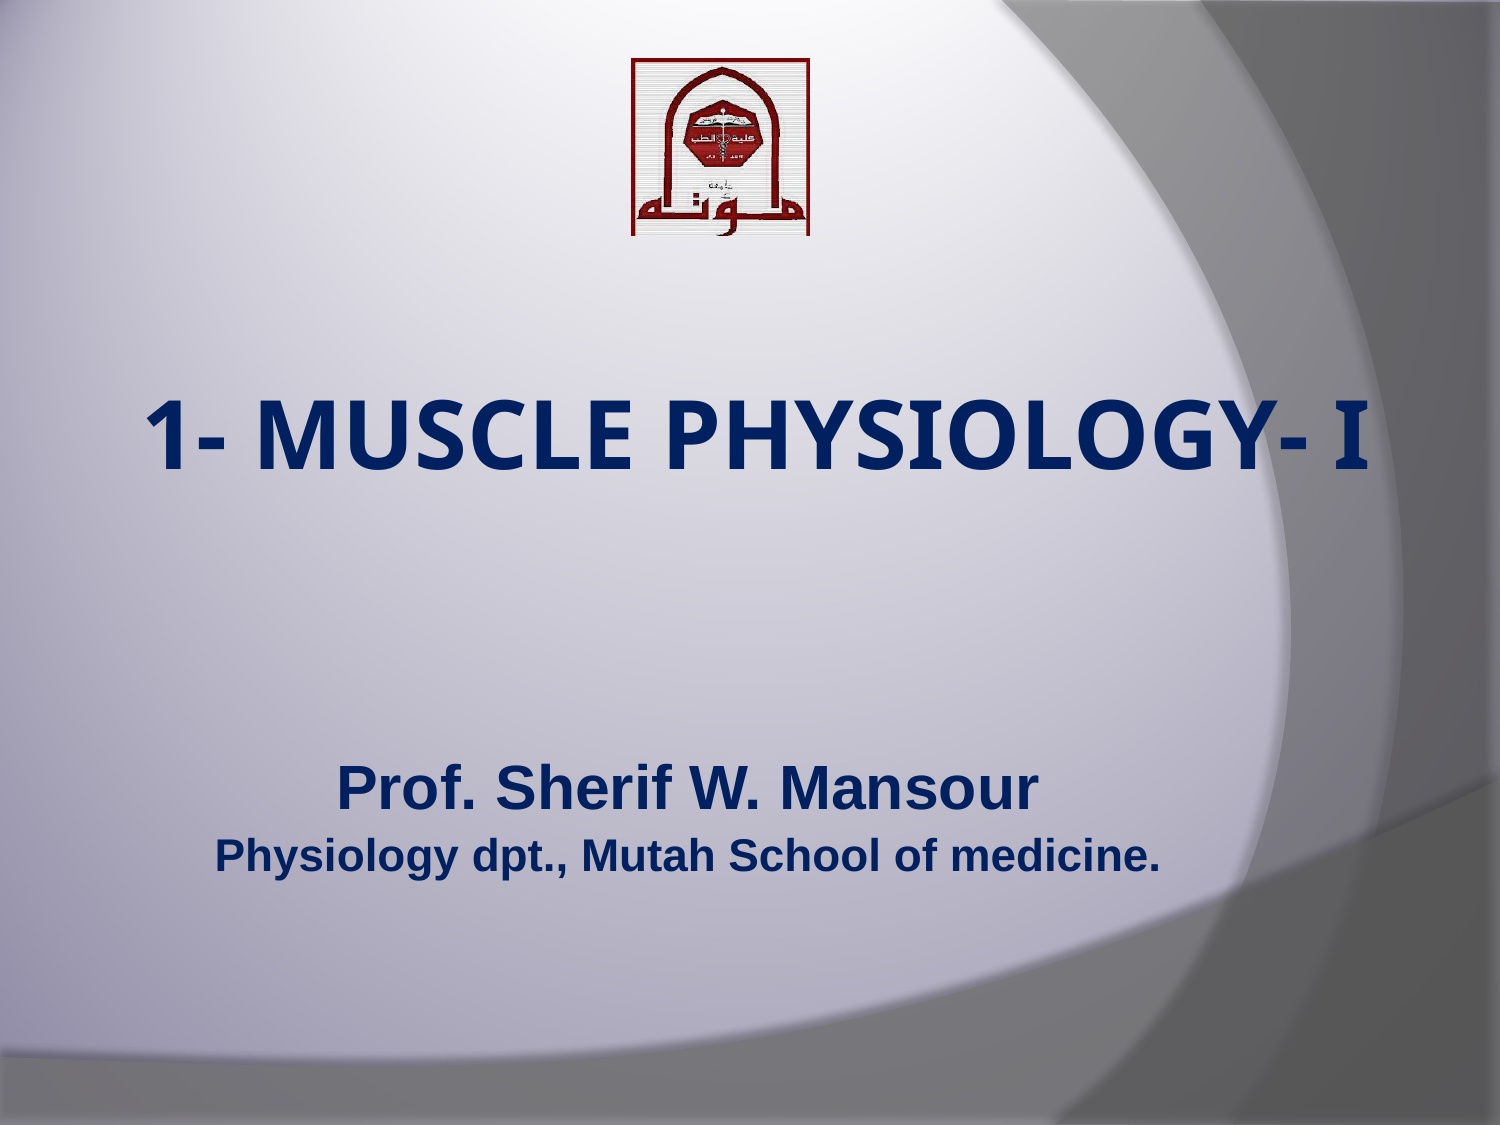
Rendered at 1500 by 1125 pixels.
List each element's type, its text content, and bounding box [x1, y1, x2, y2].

title 1- Muscle physiology- I [100, 366, 1388, 744]
subtitle Prof. Sherif W. Mansour Physiology dpt., Mutah School of medicine. [159, 743, 1210, 882]
picture [0, 0, 1281, 1066]
